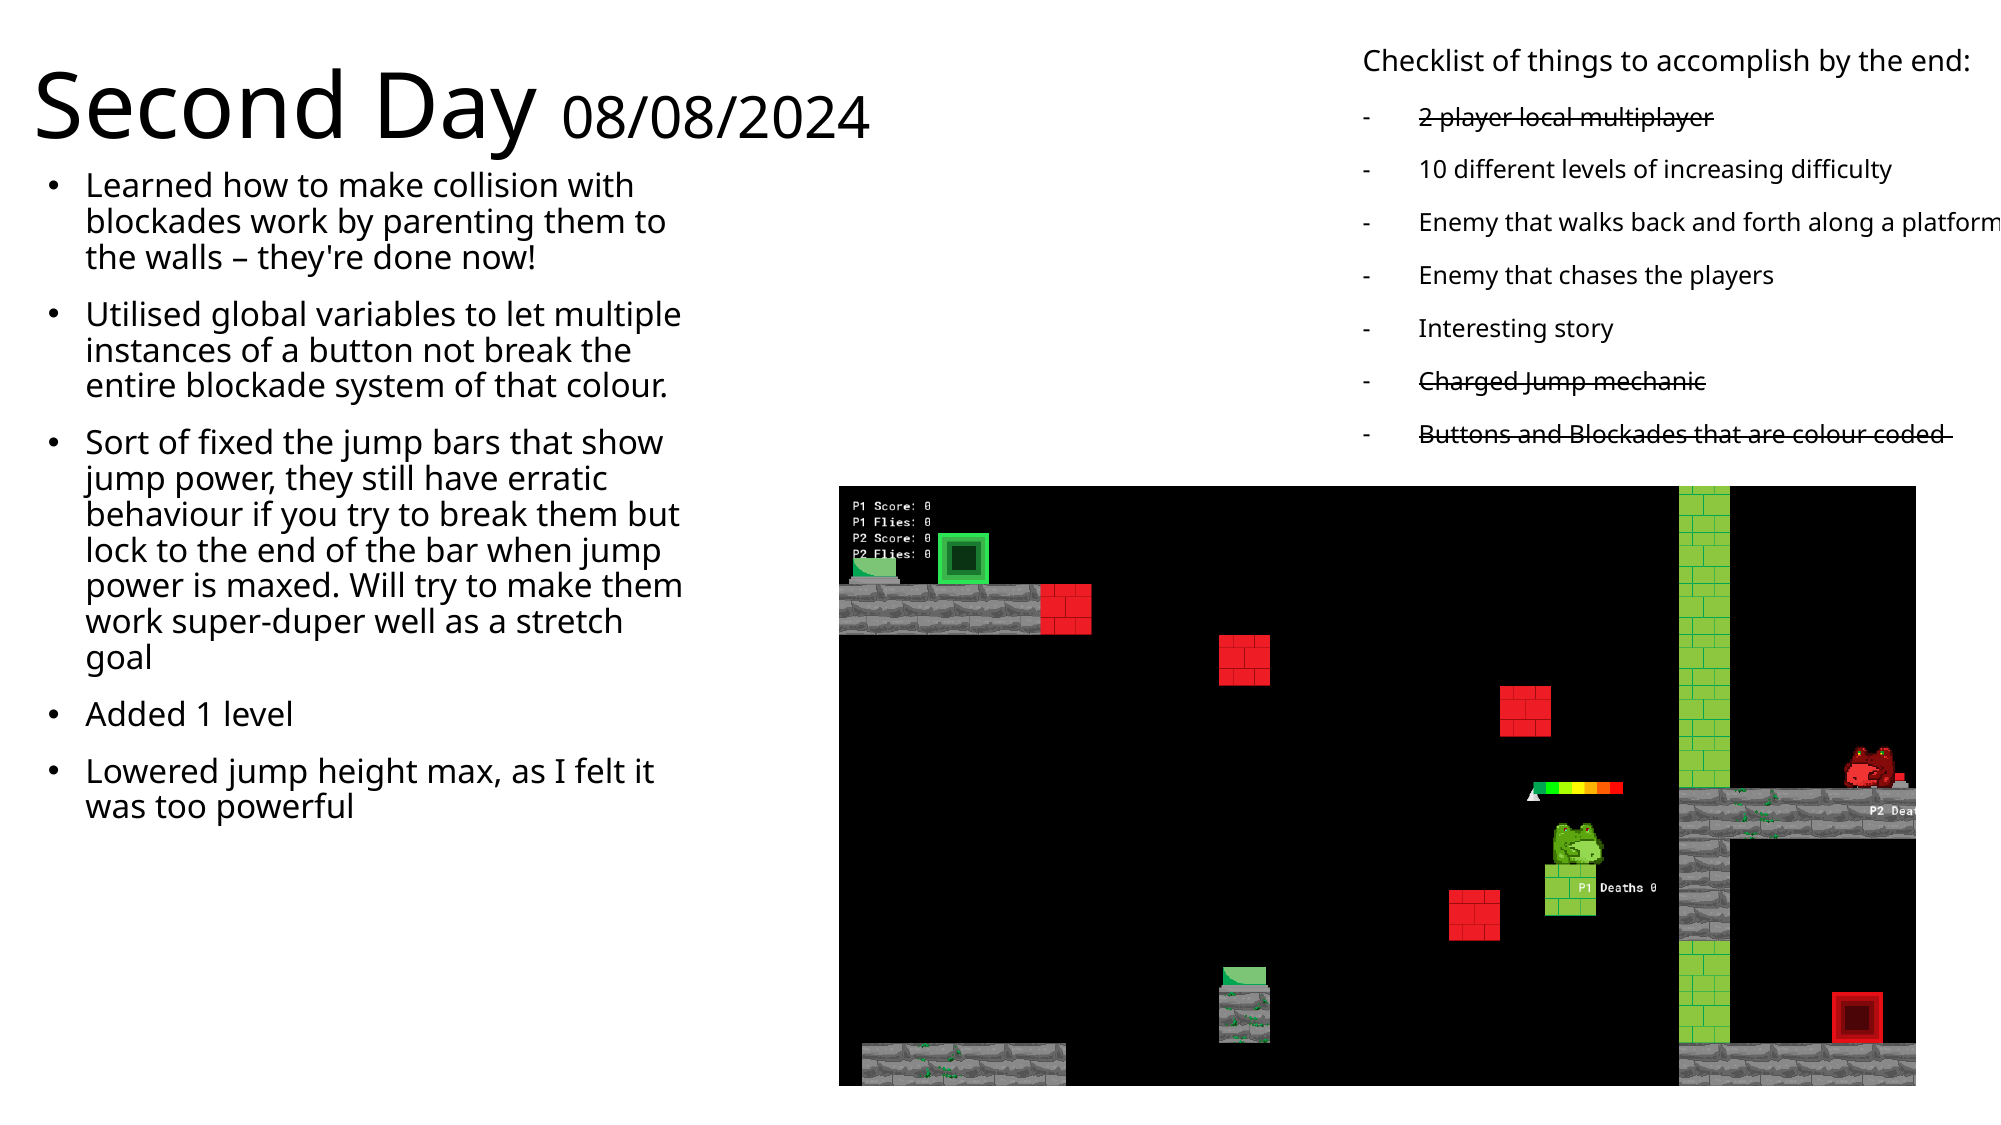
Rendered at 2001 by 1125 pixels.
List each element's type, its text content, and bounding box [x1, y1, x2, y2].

list Learned how to make collision with blockades work by parenting them to the walls – they're done now! Utilised global variables to let multiple instances of a button not break the entire blockade system of that colour. Sort of fixed the jump bars that show jump power, they still have erratic behaviour if you try to break them but lock to the end of the bar when jump power is maxed. Will try to make them work super-duper well as a stretch goal Added 1 level Lowered jump height max, as I felt it was too powerful [32, 161, 709, 876]
picture [838, 485, 1916, 1087]
title Second Day 08/08/2024 [18, 0, 1744, 218]
text_box Checklist of things to accomplish by the end: 2 player local multiplayer 10 different levels of increasing difficulty Enemy that walks back and forth along a platform Enemy that chases the players Interesting story Charged Jump mechanic Buttons and Blockades that are colour coded [1347, 39, 2000, 675]
